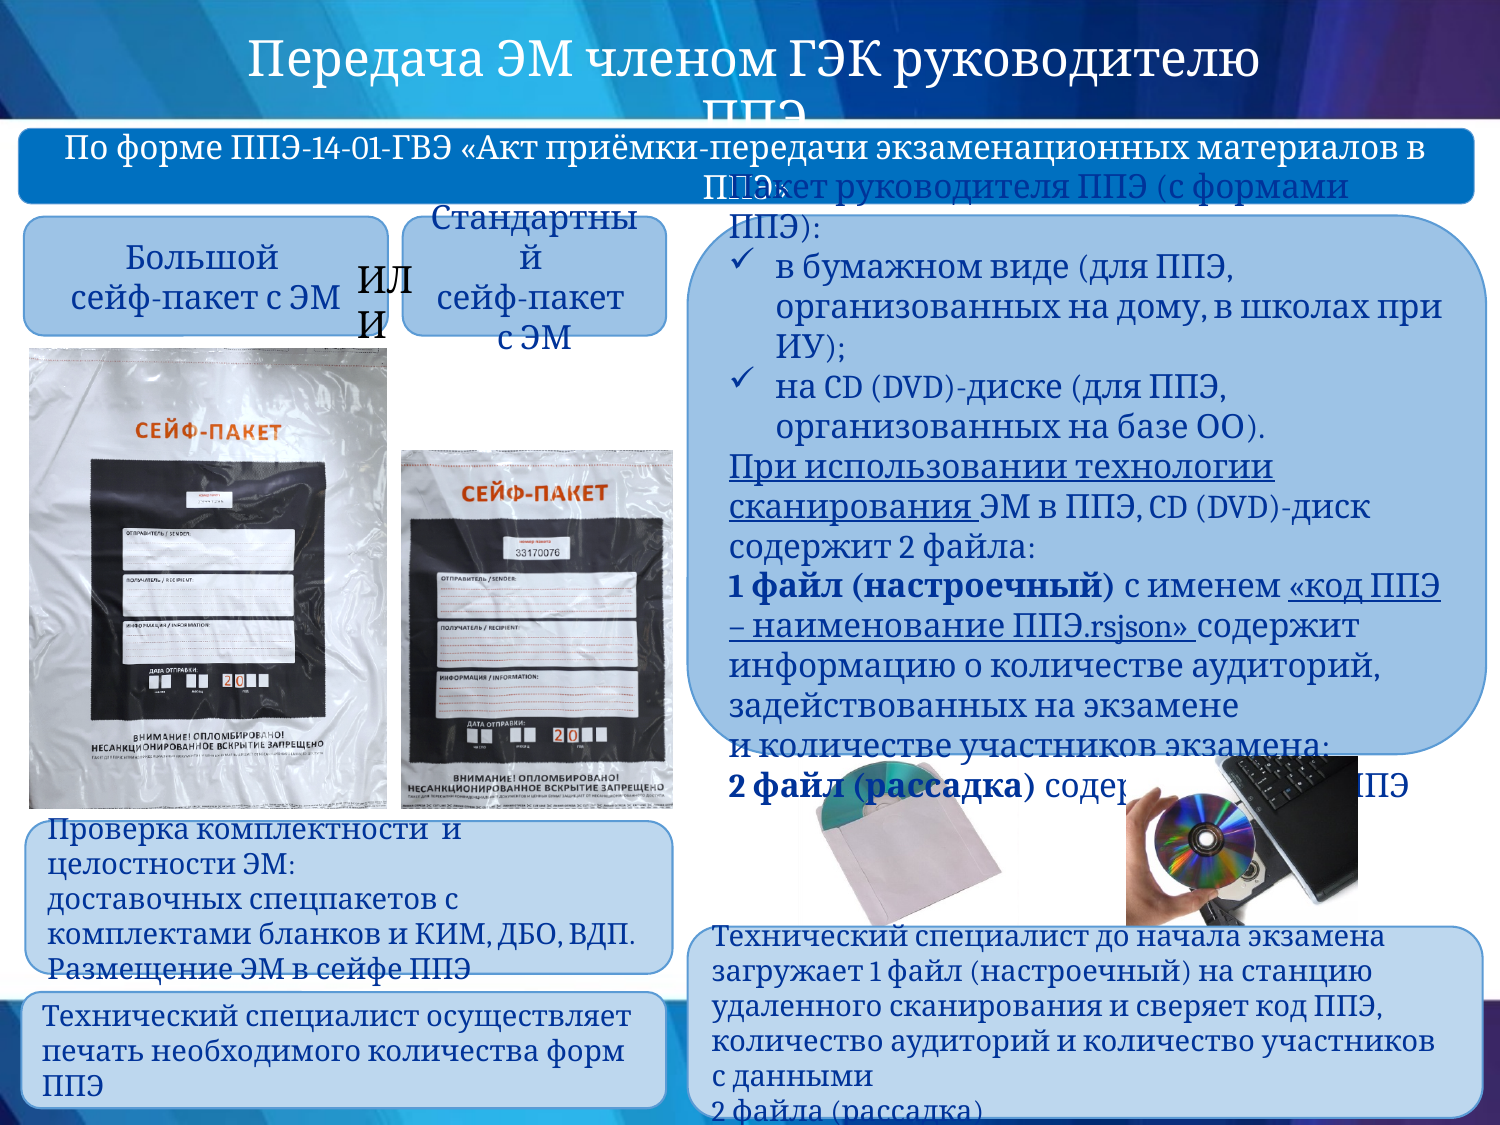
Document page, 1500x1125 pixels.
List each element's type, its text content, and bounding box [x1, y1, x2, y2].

text_box Передача ЭМ членом ГЭК руководителю ППЭ [177, 19, 1333, 127]
text_box Большой сейф-пакет с ЭМ [22, 215, 389, 337]
picture [710, 1118, 737, 1125]
text_box По форме ППЭ-14-01-ГВЭ «Акт приёмки-передачи экзаменационных материалов в ППЭ» [17, 127, 1475, 205]
text_box Проверка комплектности и целостности ЭМ: доставочных спецпакетов с комплектами бланков и КИМ, ДБО, ВДП. Размещение ЭМ в сейфе ППЭ [24, 820, 674, 975]
text_box Стандартный сейф-пакет с ЭМ [401, 215, 668, 337]
picture [0, 0, 1500, 1125]
text_box Технический специалист осуществляет печать необходимого количества форм ППЭ [20, 990, 668, 1110]
text_box Пакет руководителя ППЭ (с формами ППЭ): в бумажном виде (для ППЭ, организованных на дому, в школах при ИУ); на CD (DVD)-диске (для ППЭ, организованных на базе ОО). При использовании технологии сканирования ЭМ в ППЭ, CD (DVD)-диск содержит 2 файла: 1 файл (настроечный) с именем «код ППЭ – наименование ППЭ.rsjson» содержит информацию о количестве аудиторий, задействованных на экзамене и количестве участников экзамена; 2 файл (рассадка) содержит формы ППЭ [686, 214, 1488, 756]
text_box Технический специалист до начала экзамена загружает 1 файл (настроечный) на станцию удаленного сканирования и сверяет код ППЭ, количество аудиторий и количество участников с данными 2 файла (рассадка) [686, 925, 1484, 1120]
text_box ИЛИ [342, 248, 453, 354]
